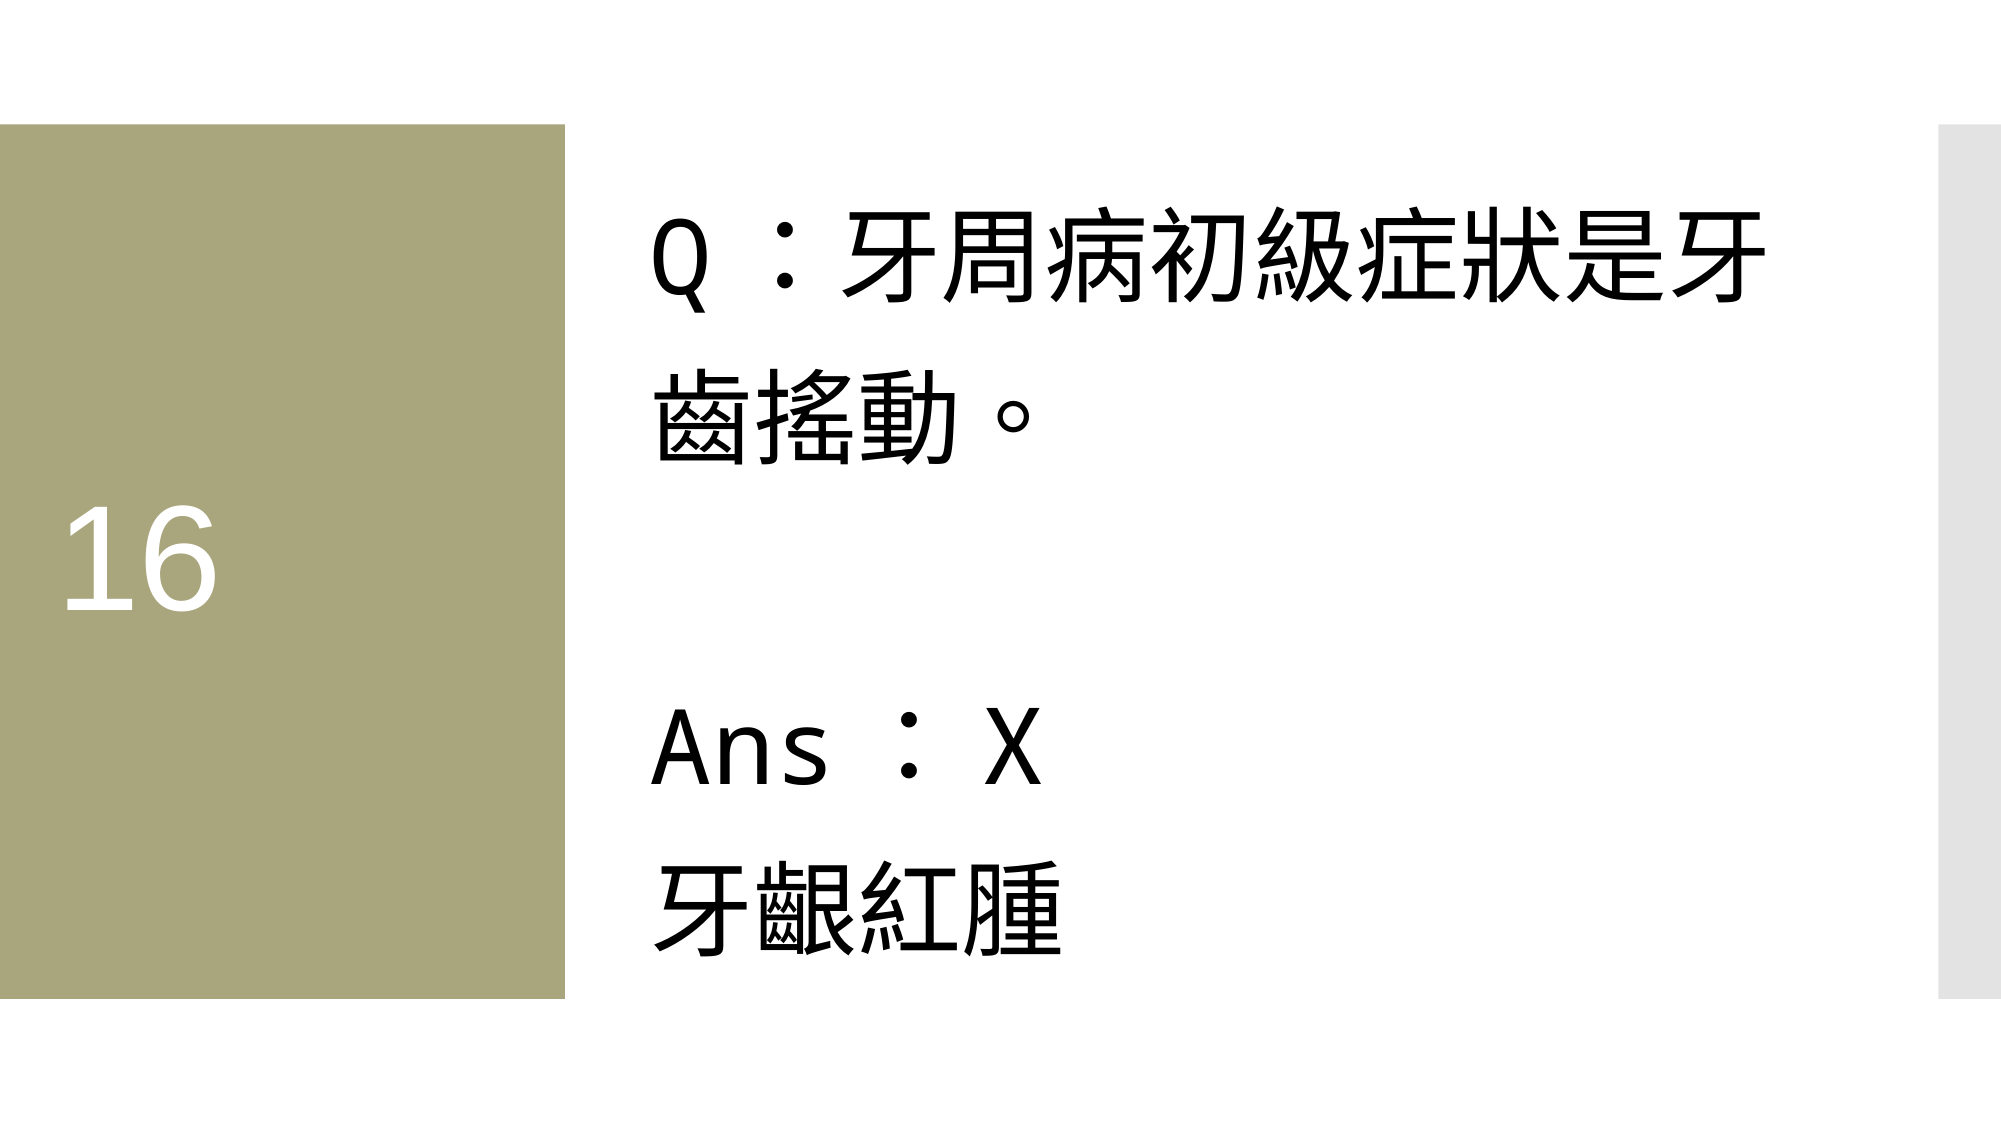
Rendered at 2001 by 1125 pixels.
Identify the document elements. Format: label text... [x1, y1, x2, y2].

title 16 [41, 184, 525, 940]
list Q：牙周病初級症狀是牙齒搖動。 Ans：Ⅹ 牙齦紅腫 [634, 141, 1869, 982]
